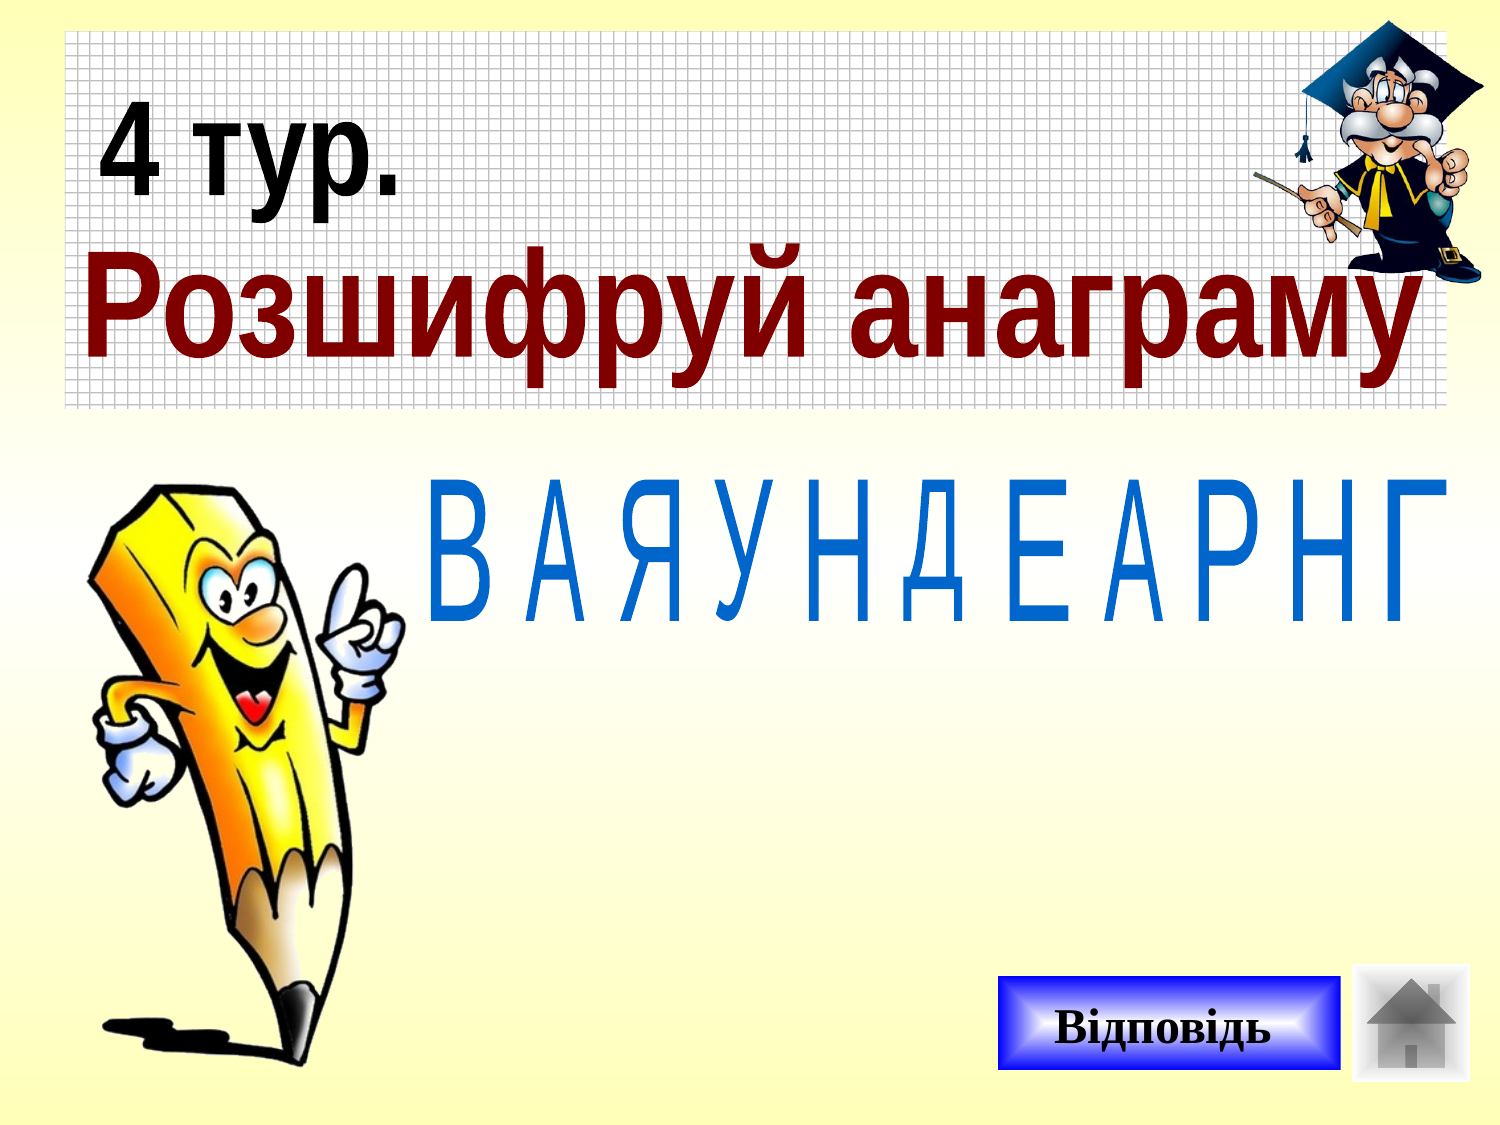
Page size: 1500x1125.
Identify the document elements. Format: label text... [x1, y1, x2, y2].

picture [41, 432, 461, 1095]
text_box Відповідь [998, 976, 1341, 1071]
text_box [1352, 964, 1471, 1083]
text_box [64, 31, 1447, 409]
picture [1252, 0, 1500, 291]
